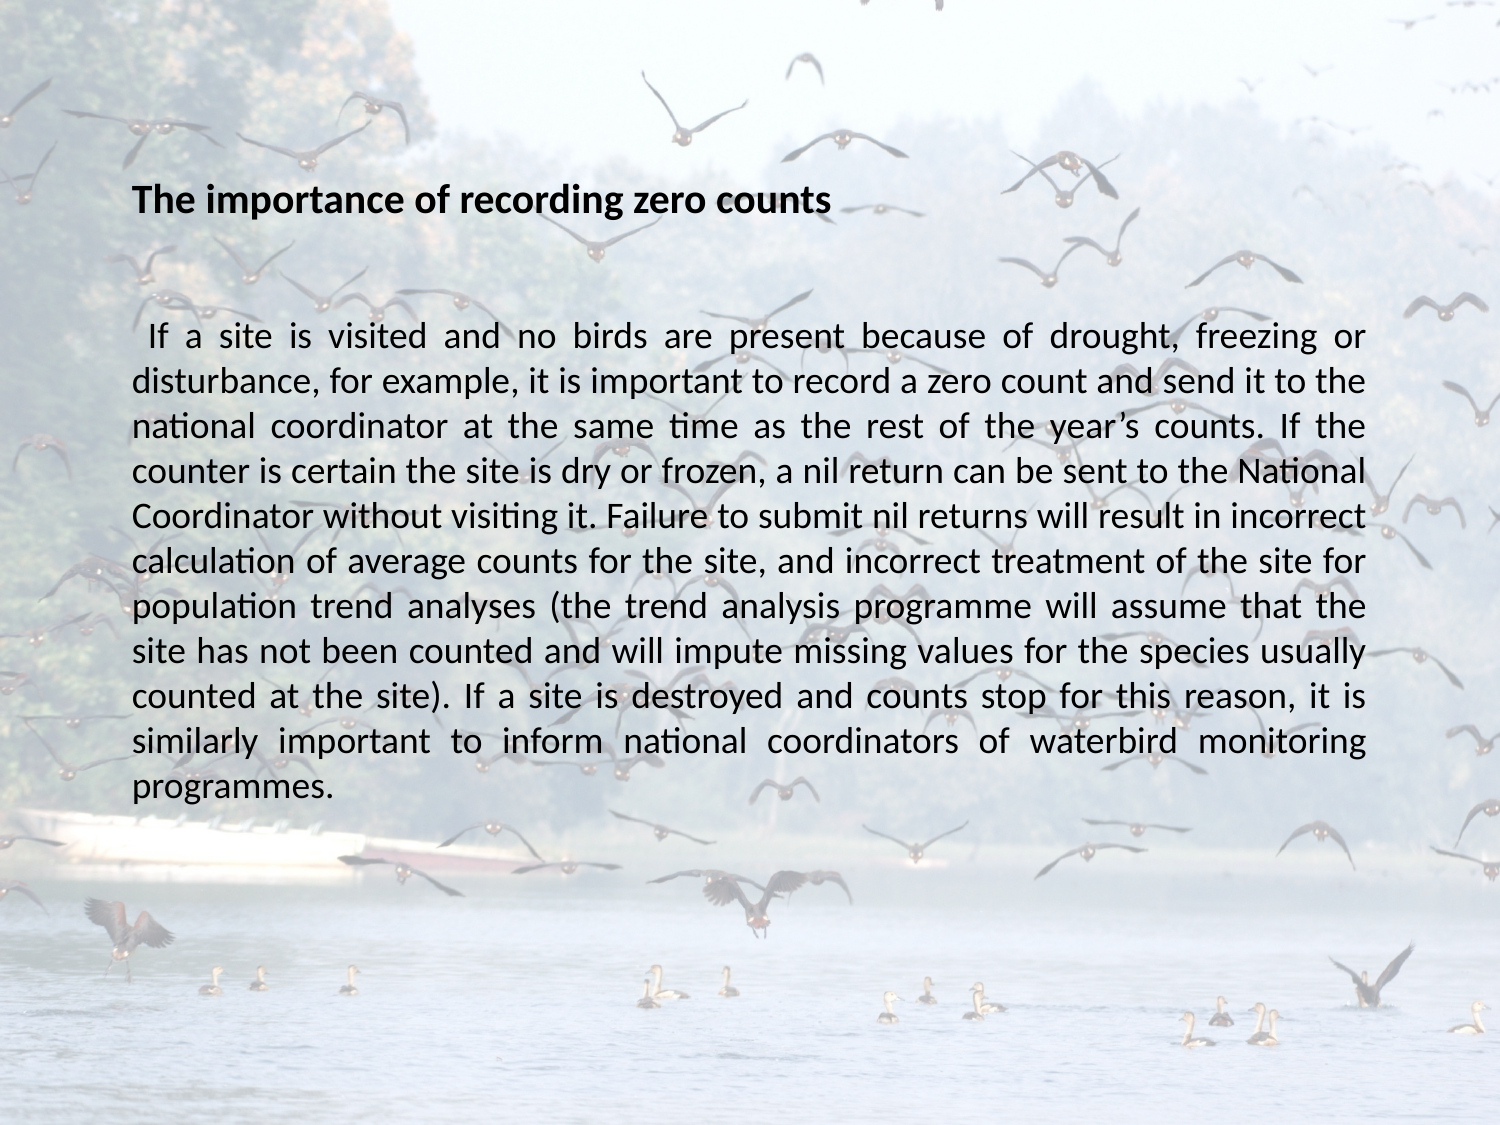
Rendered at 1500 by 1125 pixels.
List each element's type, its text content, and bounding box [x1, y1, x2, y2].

text_box [58, 70, 1383, 131]
text_box The importance of recording zero counts If a site is visited and no birds are present because of drought, freezing or disturbance, for example, it is important to record a zero count and send it to the national coordinator at the same time as the rest of the year’s counts. If the counter is certain the site is dry or frozen, a nil return can be sent to the National Coordinator without visiting it. Failure to submit nil returns will result in incorrect calculation of average counts for the site, and incorrect treatment of the site for population trend analyses (the trend analysis programme will assume that the site has not been counted and will impute missing values for the species usually counted at the site). If a site is destroyed and counts stop for this reason, it is similarly important to inform national coordinators of waterbird monitoring programmes. [117, 164, 1383, 814]
